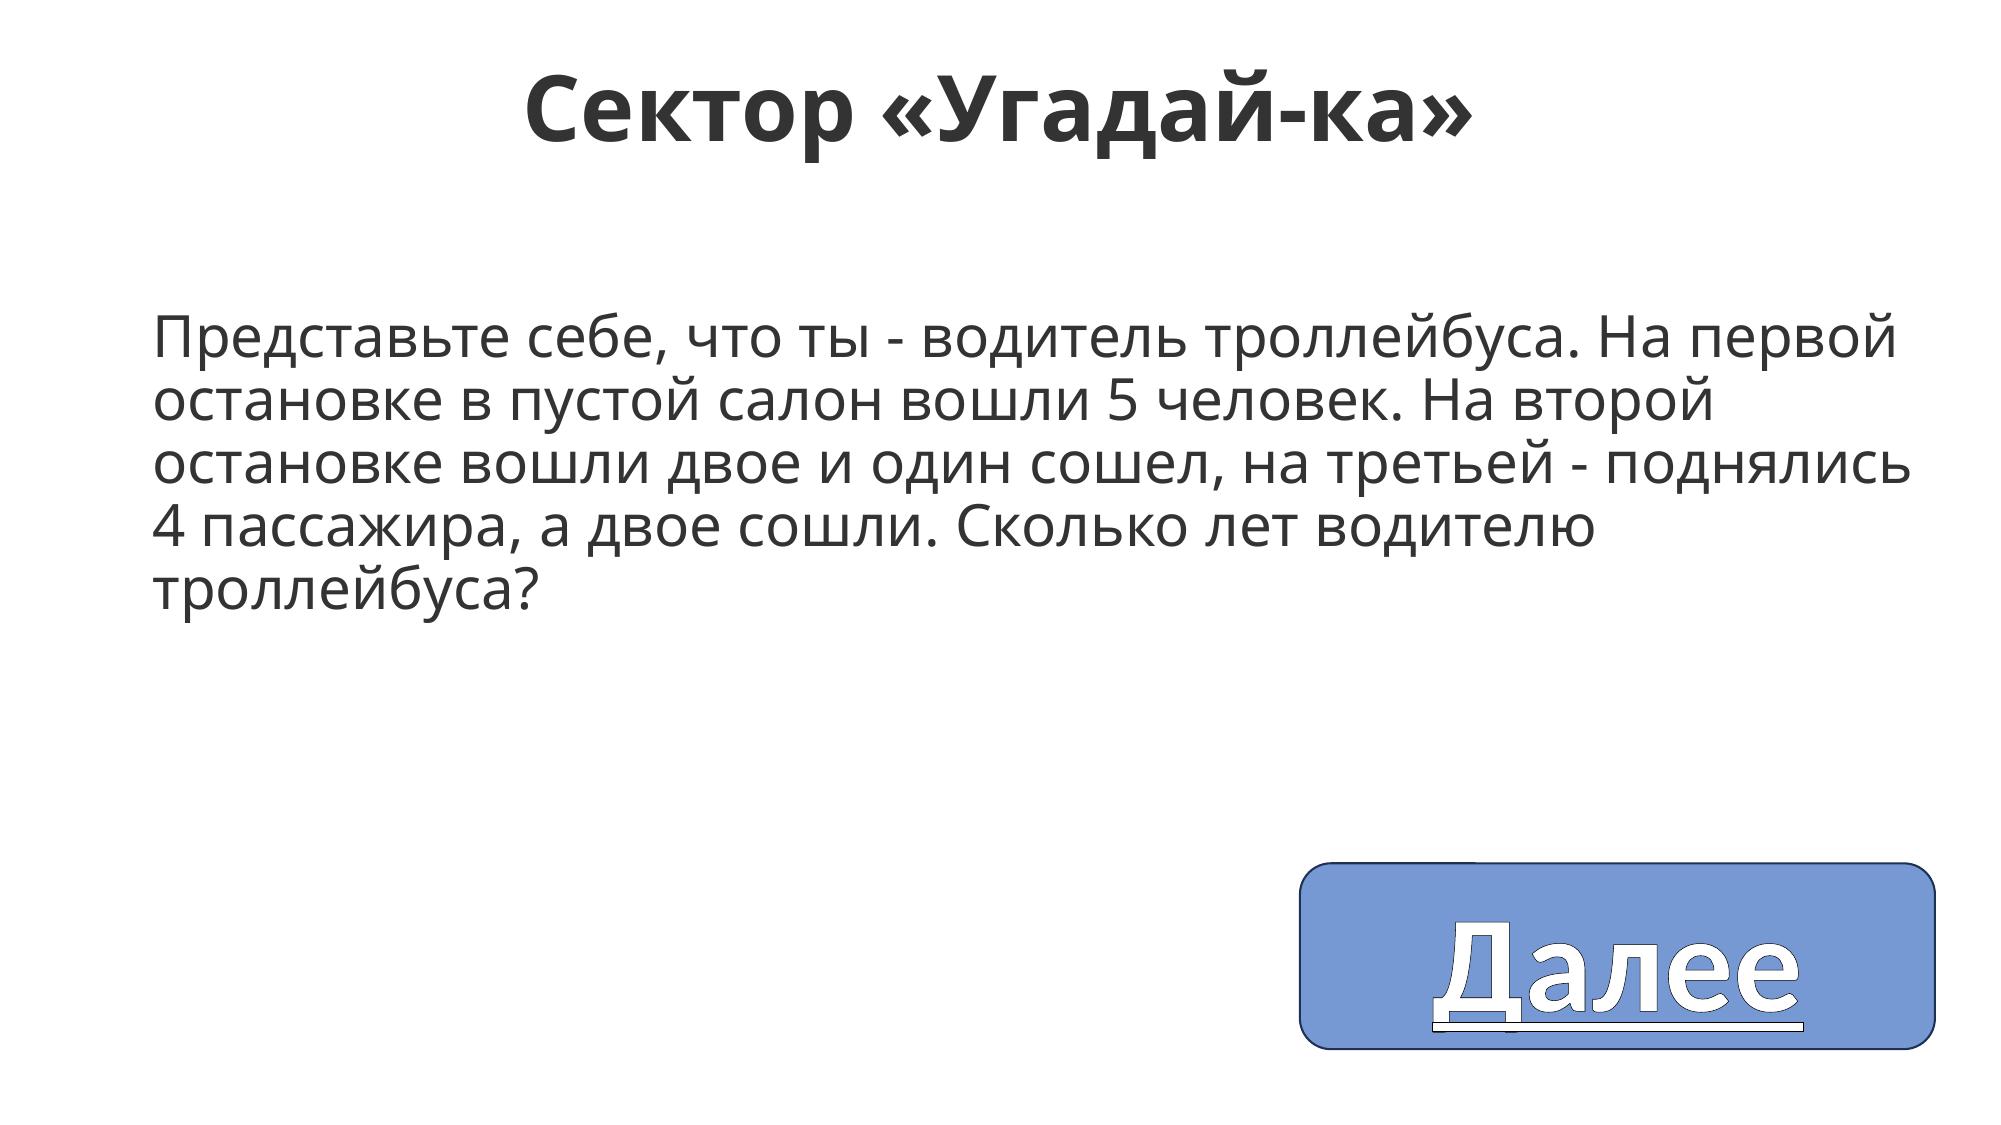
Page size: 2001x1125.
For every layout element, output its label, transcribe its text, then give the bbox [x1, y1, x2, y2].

text_box Сектор «Угадай-ка» [137, 2, 1863, 221]
text_box Далее [1298, 862, 1936, 1051]
list Представьте себе, что ты - водитель троллейбуса. На первой остановке в пустой салон вошли 5 человек. На второй остановке вошли двое и один сошел, на третьей - поднялись 4 пассажира, а двое сошли. Сколько лет водителю троллейбуса? [137, 299, 1961, 645]
